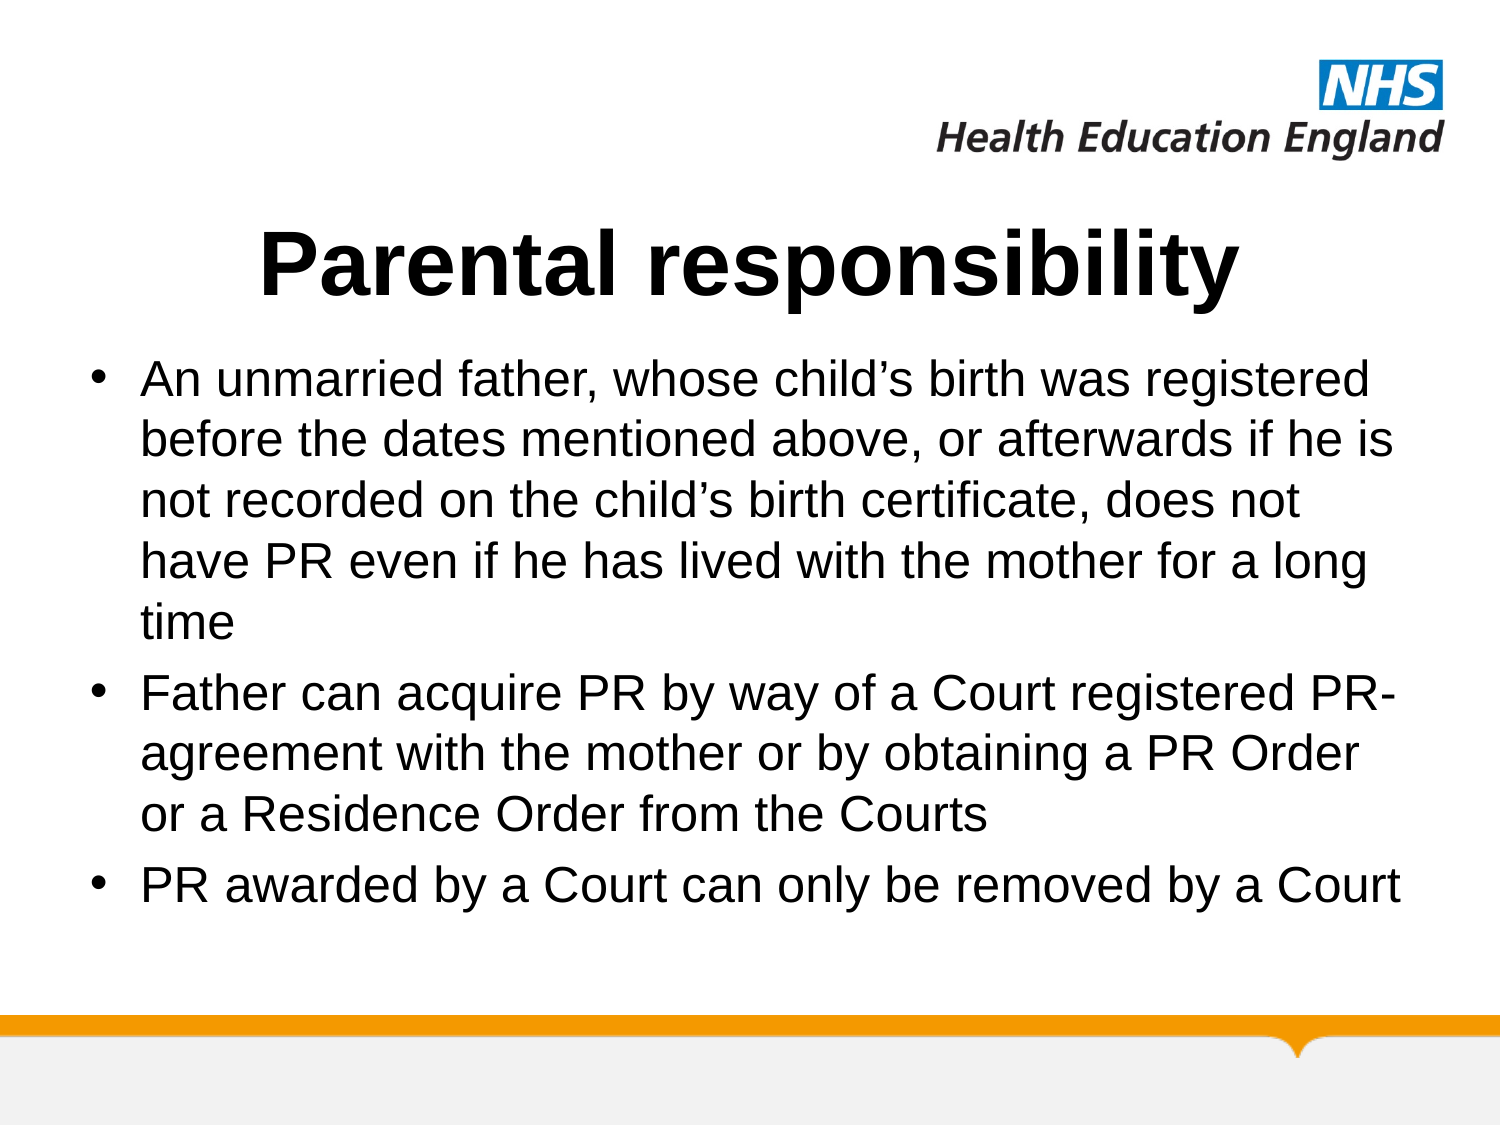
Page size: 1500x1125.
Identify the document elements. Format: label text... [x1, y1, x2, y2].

list An unmarried father, whose child’s birth was registered before the dates mentioned above, or afterwards if he is not recorded on the child’s birth certificate, does not have PR even if he has lived with the mother for a long time Father can acquire PR by way of a Court registered PR-agreement with the mother or by obtaining a PR Order or a Residence Order from the Courts PR awarded by a Court can only be removed by a Court [75, 338, 1425, 986]
title Parental responsibility [75, 196, 1425, 315]
picture [936, 59, 1445, 161]
